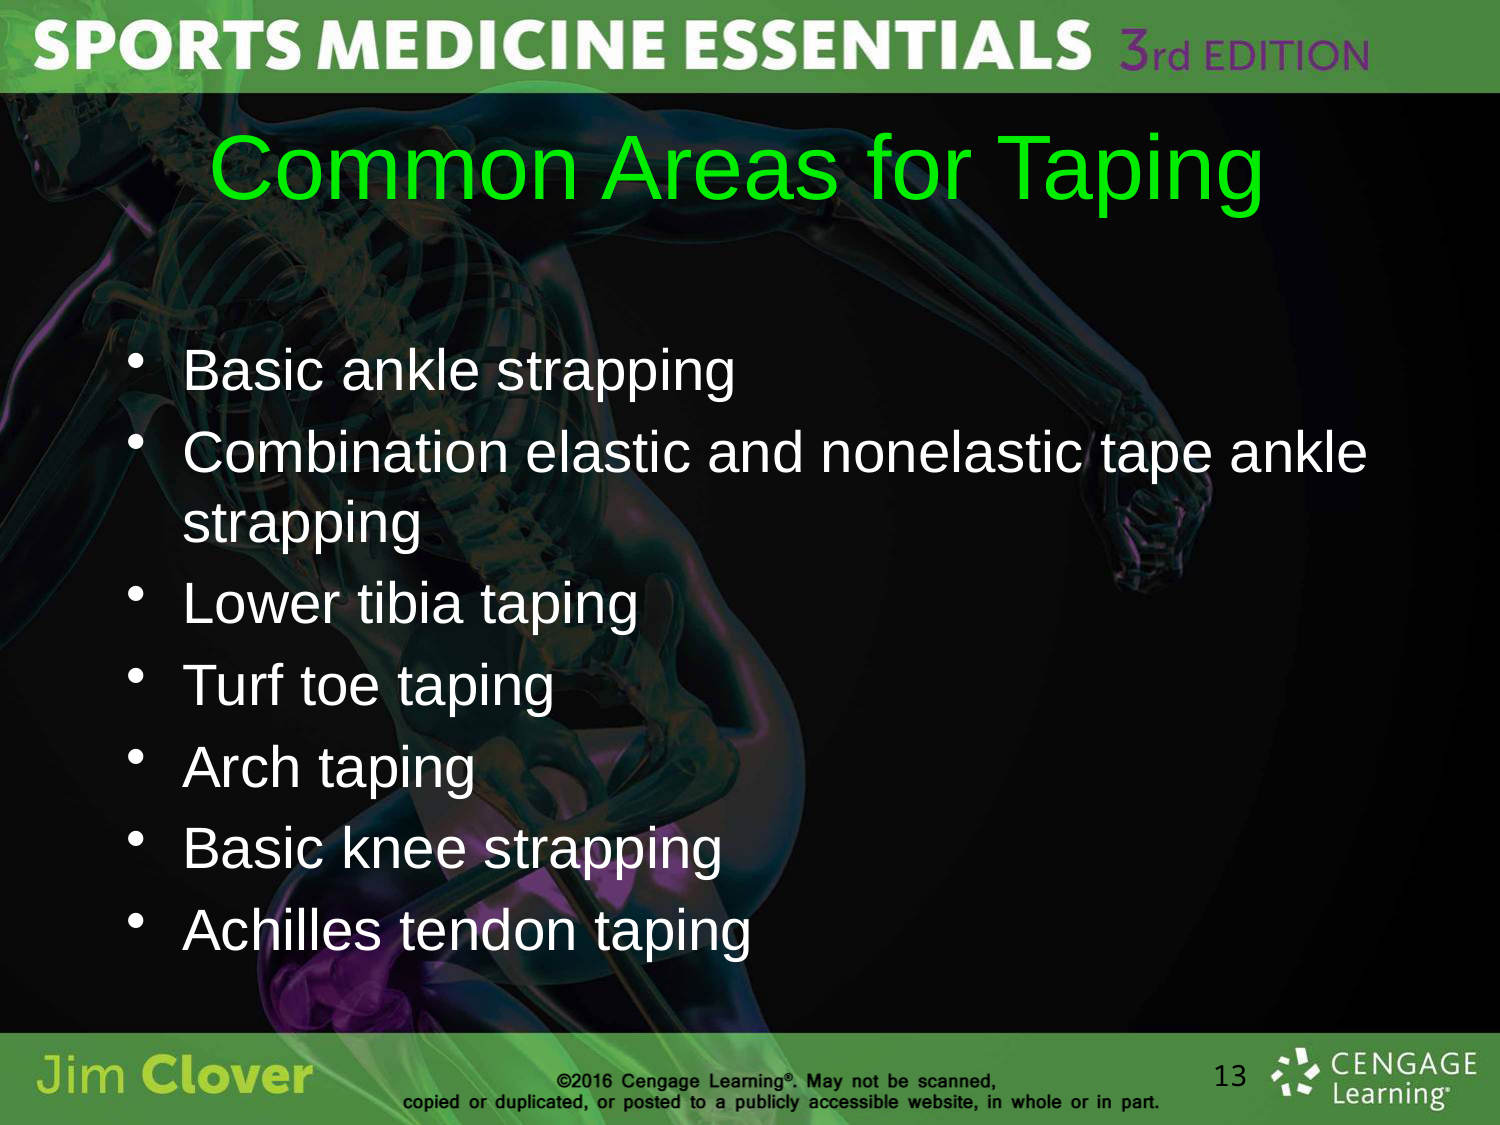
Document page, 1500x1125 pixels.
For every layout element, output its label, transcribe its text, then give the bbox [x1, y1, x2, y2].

list Basic ankle strapping Combination elastic and nonelastic tape ankle strapping Lower tibia taping Turf toe taping Arch taping Basic knee strapping Achilles tendon taping [110, 324, 1461, 1092]
title Common Areas for Taping [68, 107, 1432, 233]
picture [0, 0, 1500, 1125]
slide_number 13 [950, 1050, 1263, 1125]
